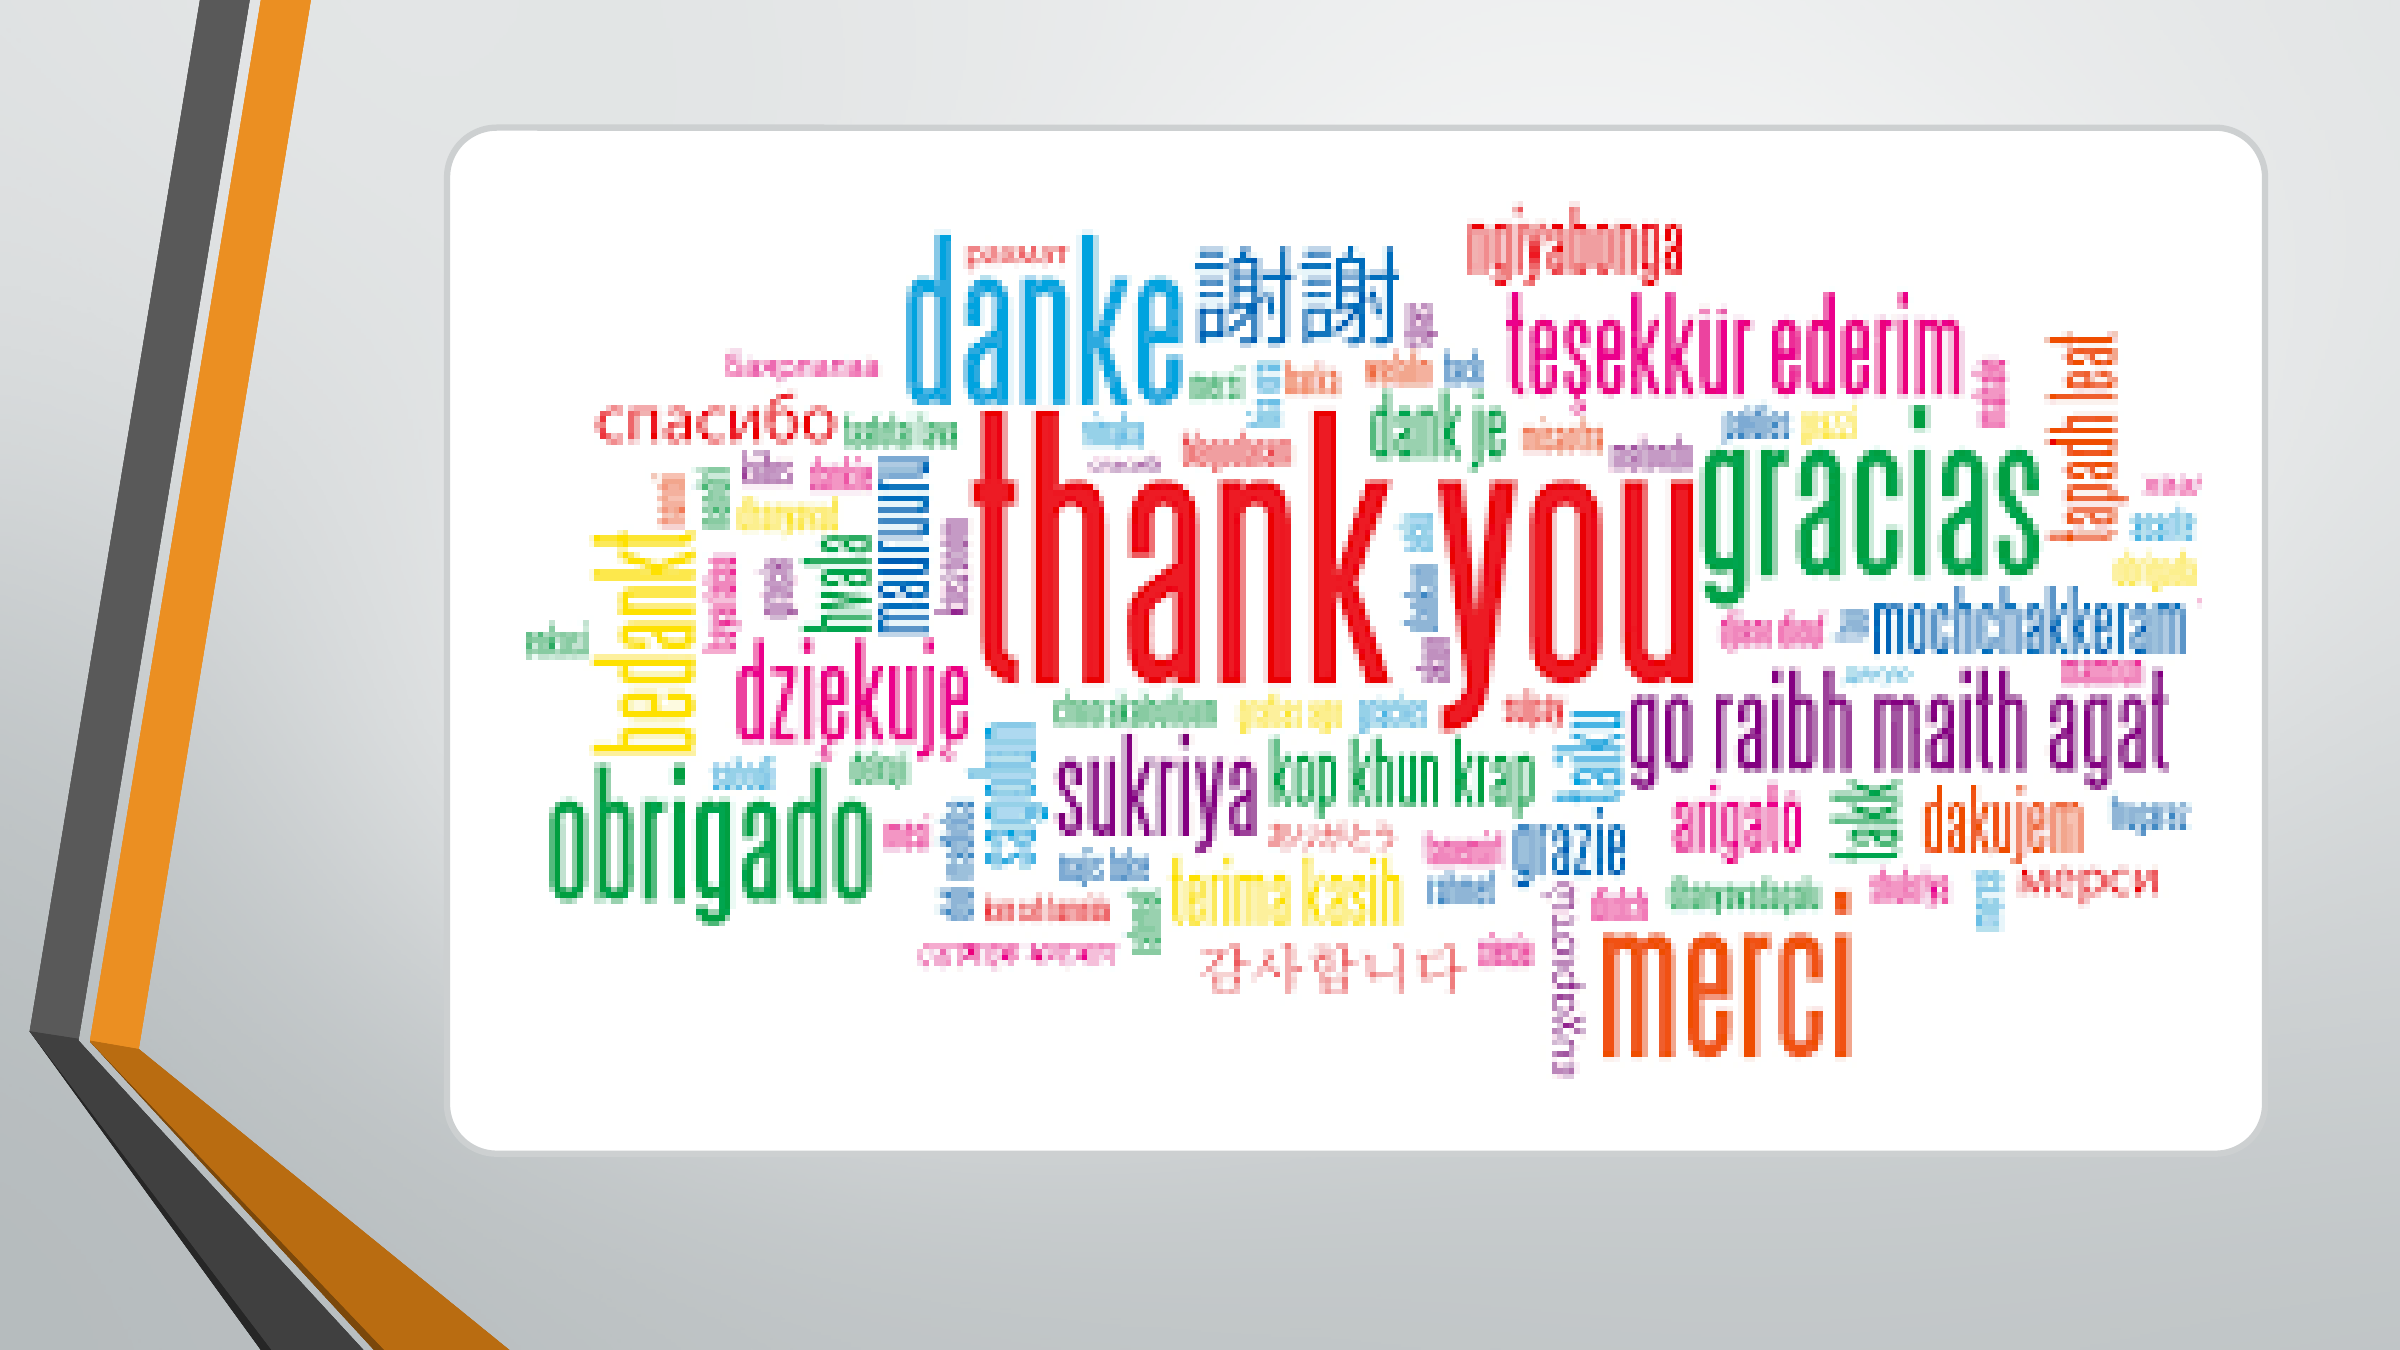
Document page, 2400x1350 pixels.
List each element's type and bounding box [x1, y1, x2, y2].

text_box [510, 126, 2267, 1155]
picture [509, 190, 2203, 1091]
text_box [29, 0, 510, 1350]
